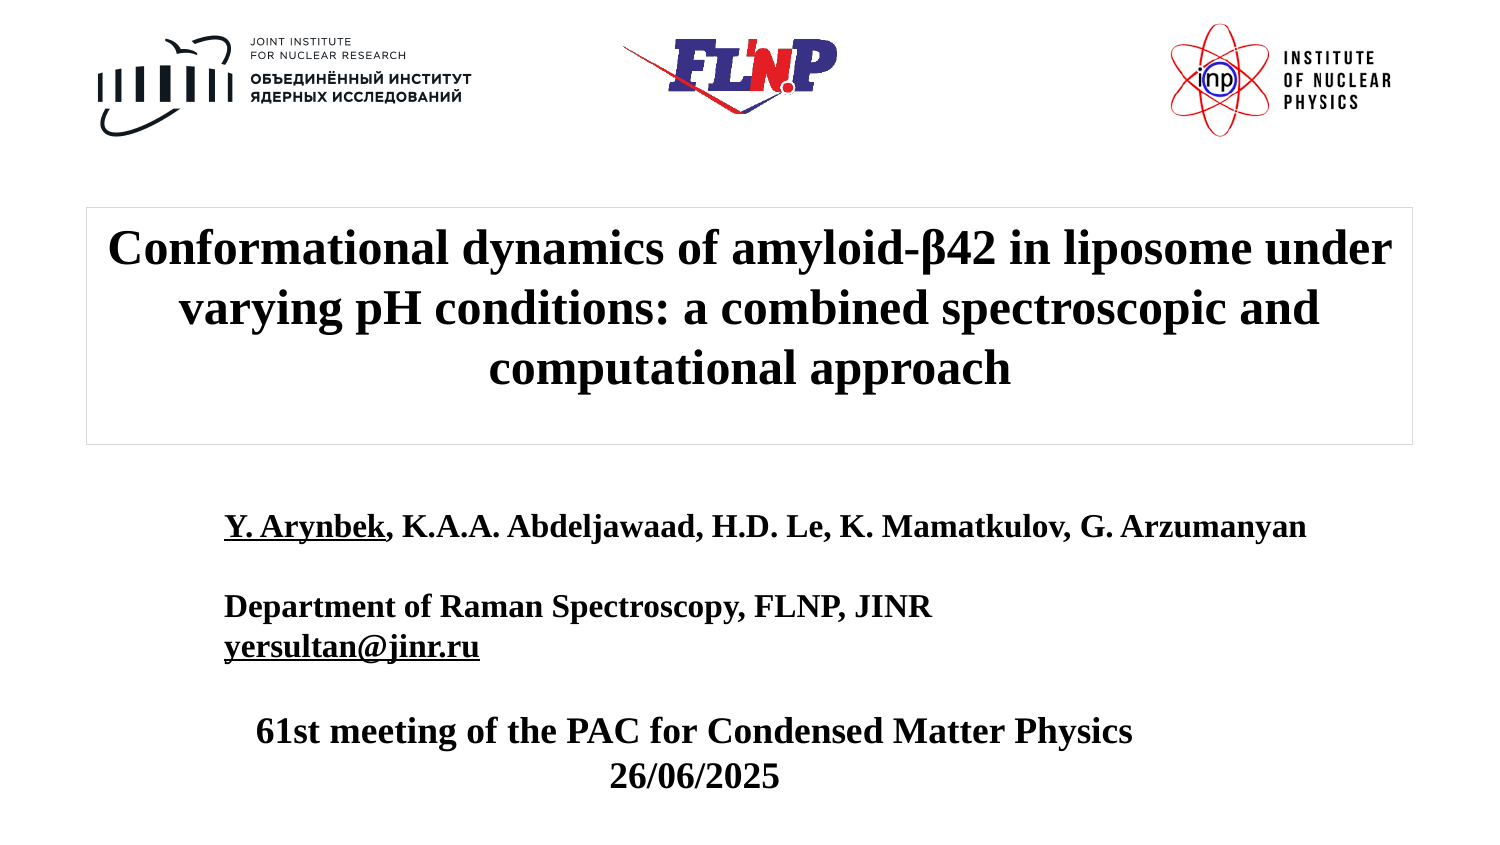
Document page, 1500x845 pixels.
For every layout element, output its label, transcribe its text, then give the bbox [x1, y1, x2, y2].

picture [1135, 10, 1414, 163]
text_box 61st meeting of the PAC for Condensed Matter Physics 26/06/2025 [241, 698, 1159, 804]
text_box Y. Arynbek, K.A.A. Abdeljawaad, H.D. Le, K. Mamatkulov, G. Arzumanyan Department of Raman Spectroscopy, FLNP, JINR yersultan@jinr.ru [209, 496, 1377, 580]
picture [622, 39, 838, 115]
text_box Conformational dynamics of amyloid-β42 in liposome under varying pH conditions: a combined spectroscopic and computational approach [86, 207, 1413, 445]
picture [62, 0, 508, 174]
